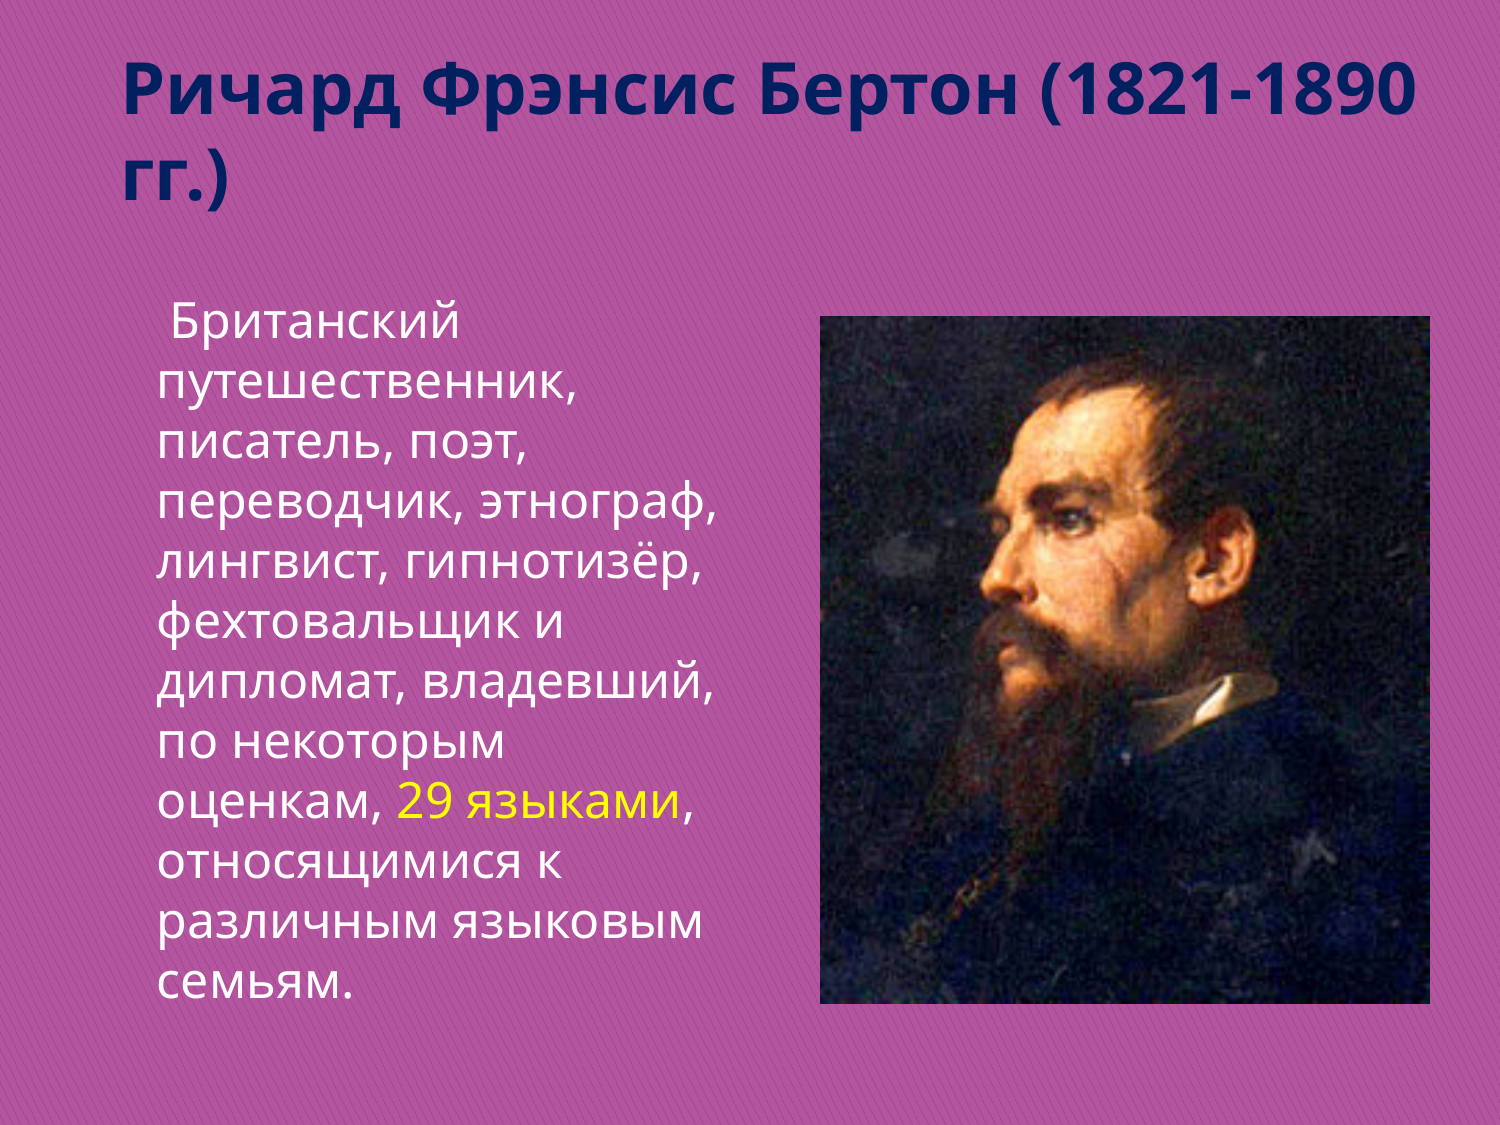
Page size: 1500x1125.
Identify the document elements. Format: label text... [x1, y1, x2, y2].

title Ричард Фрэнсис Бертон (1821-1890 гг.) [105, 35, 1456, 223]
list Британский путешественник, писатель, поэт, переводчик, этнограф, лингвист, гипнотизёр, фехтовальщик и дипломат, владевший, по некоторым оценкам, 29 языками, относящимися к различным языковым семьям. [82, 281, 742, 1062]
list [820, 316, 1430, 1004]
